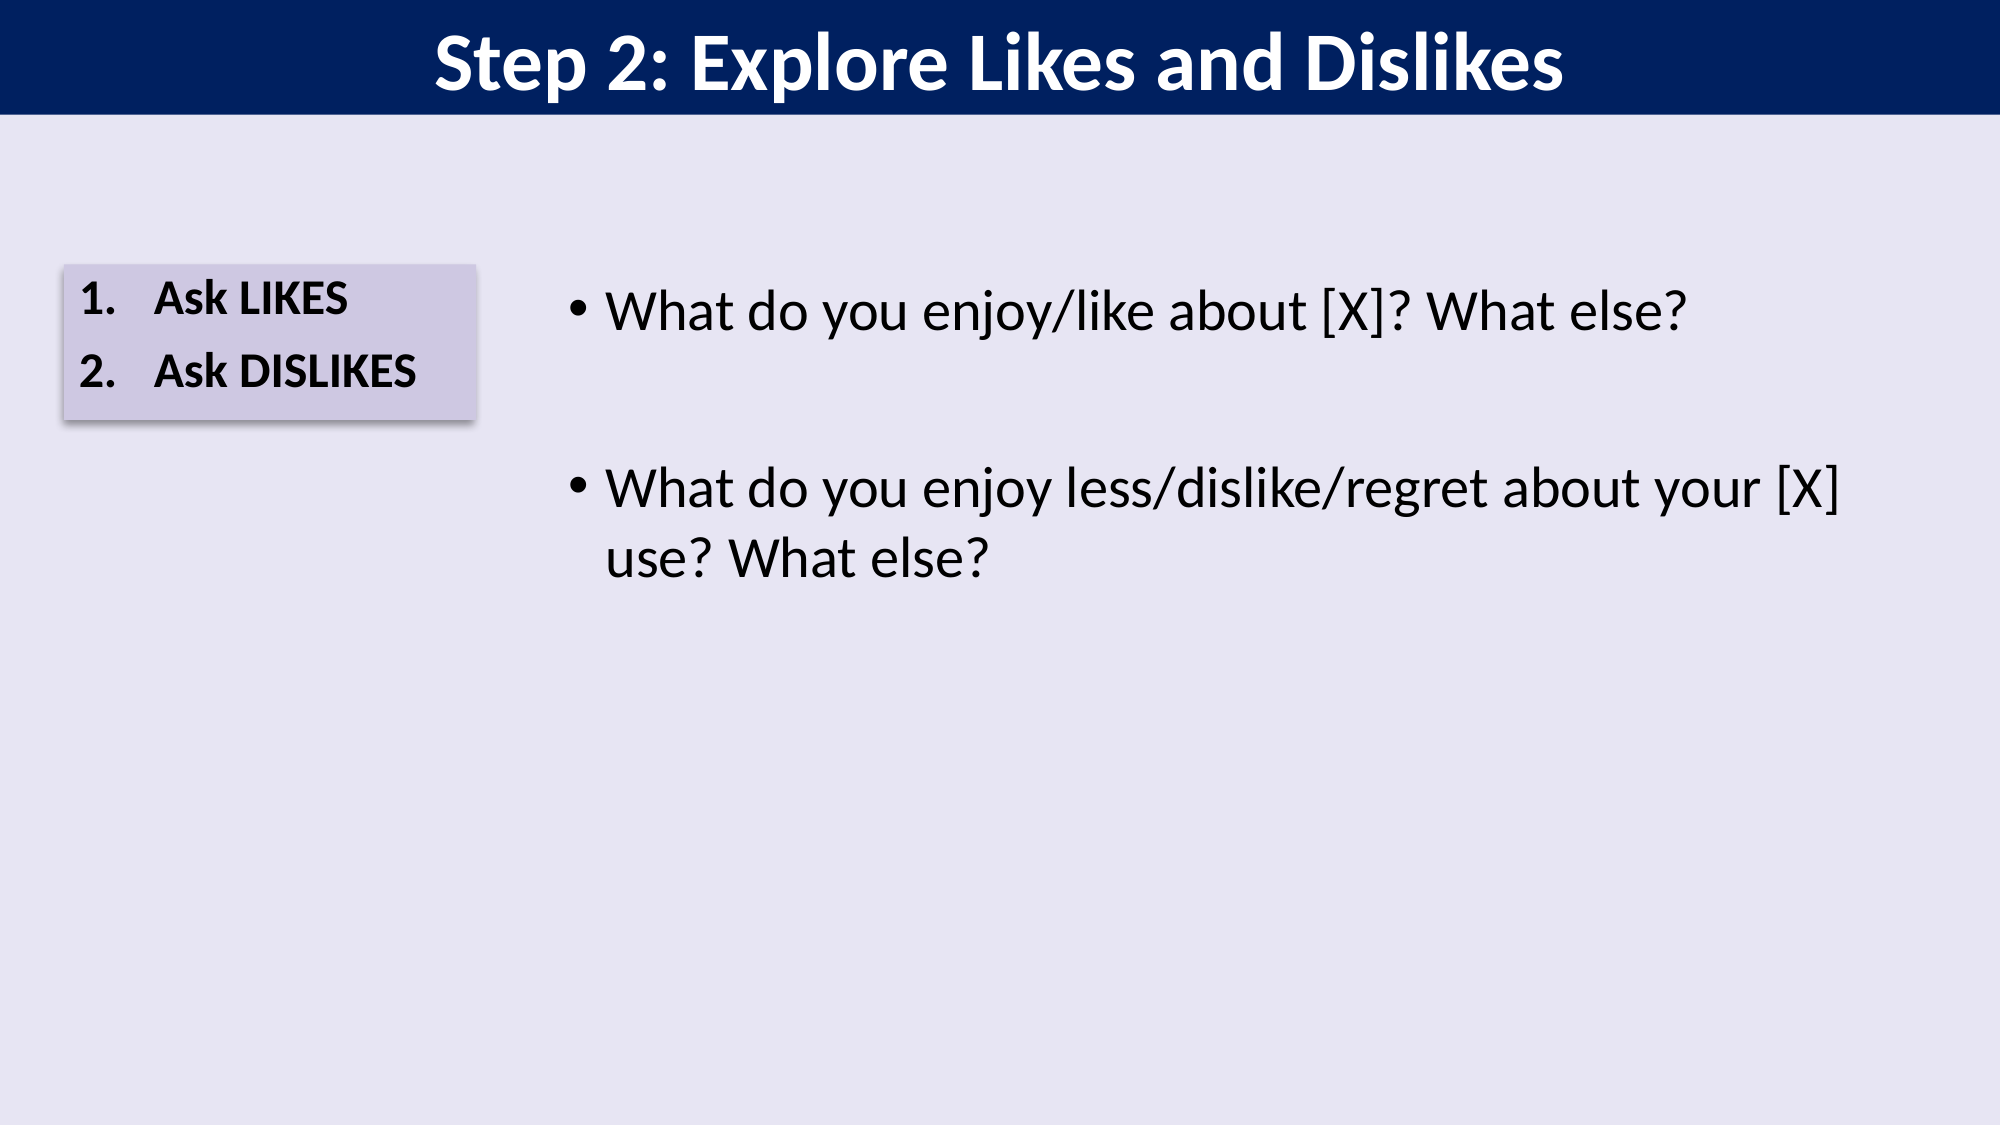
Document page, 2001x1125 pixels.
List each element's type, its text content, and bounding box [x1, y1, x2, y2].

text_box Step 2: Explore Likes and Dislikes [0, 0, 2000, 115]
list What do you enjoy/like about [X]? What else? What do you enjoy less/dislike/regret about your [X] use? What else? [553, 264, 1900, 671]
list Ask LIKES Ask DISLIKES [63, 264, 477, 420]
